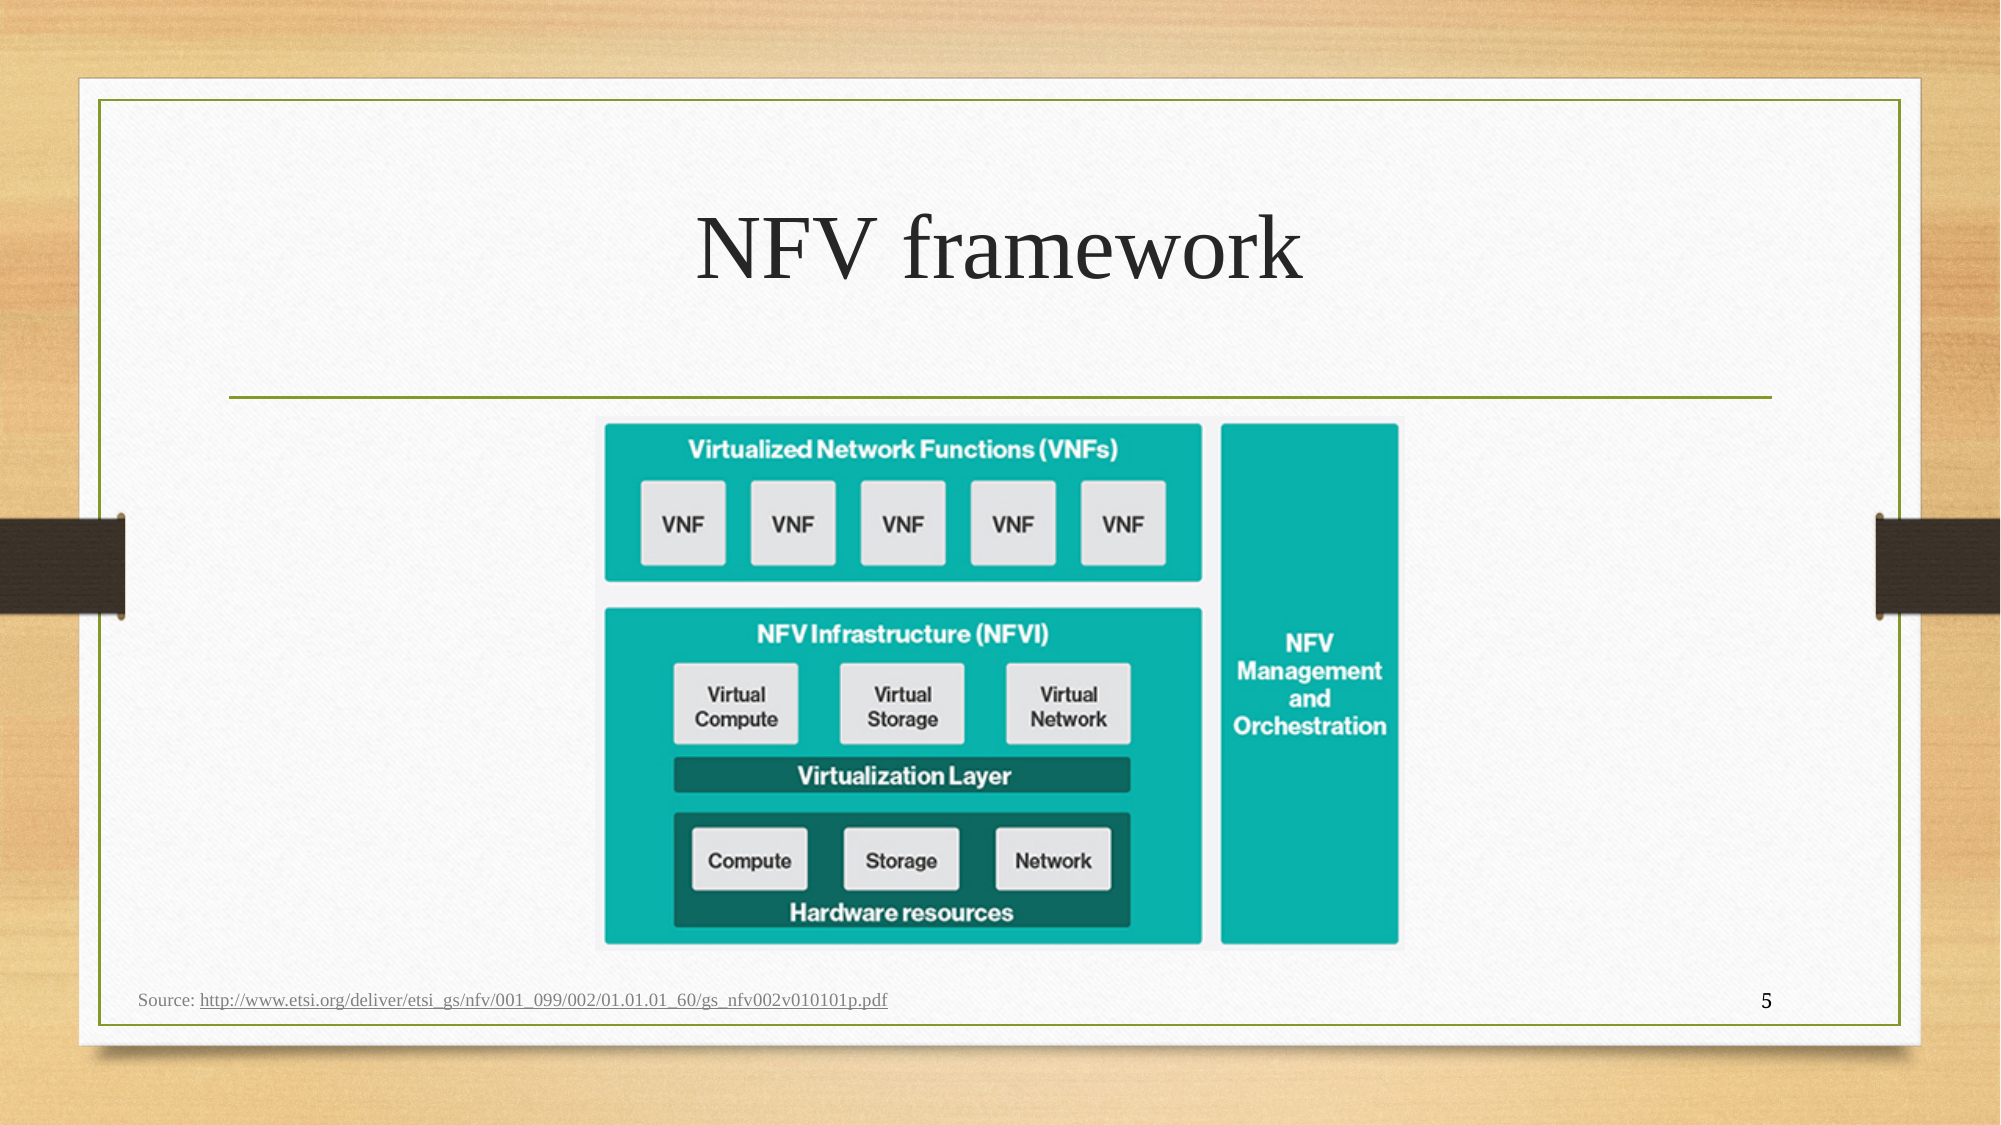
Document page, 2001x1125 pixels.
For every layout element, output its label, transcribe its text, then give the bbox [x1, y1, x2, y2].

title NFV framework [212, 134, 1788, 349]
slide_number 5 [1698, 979, 1788, 1025]
picture [0, 0, 2001, 1125]
text_box Source: http://www.etsi.org/deliver/etsi_gs/nfv/001_099/002/01.01.01_60/gs_nfv002v010101p.pdf [123, 980, 1266, 1018]
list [594, 416, 1406, 951]
